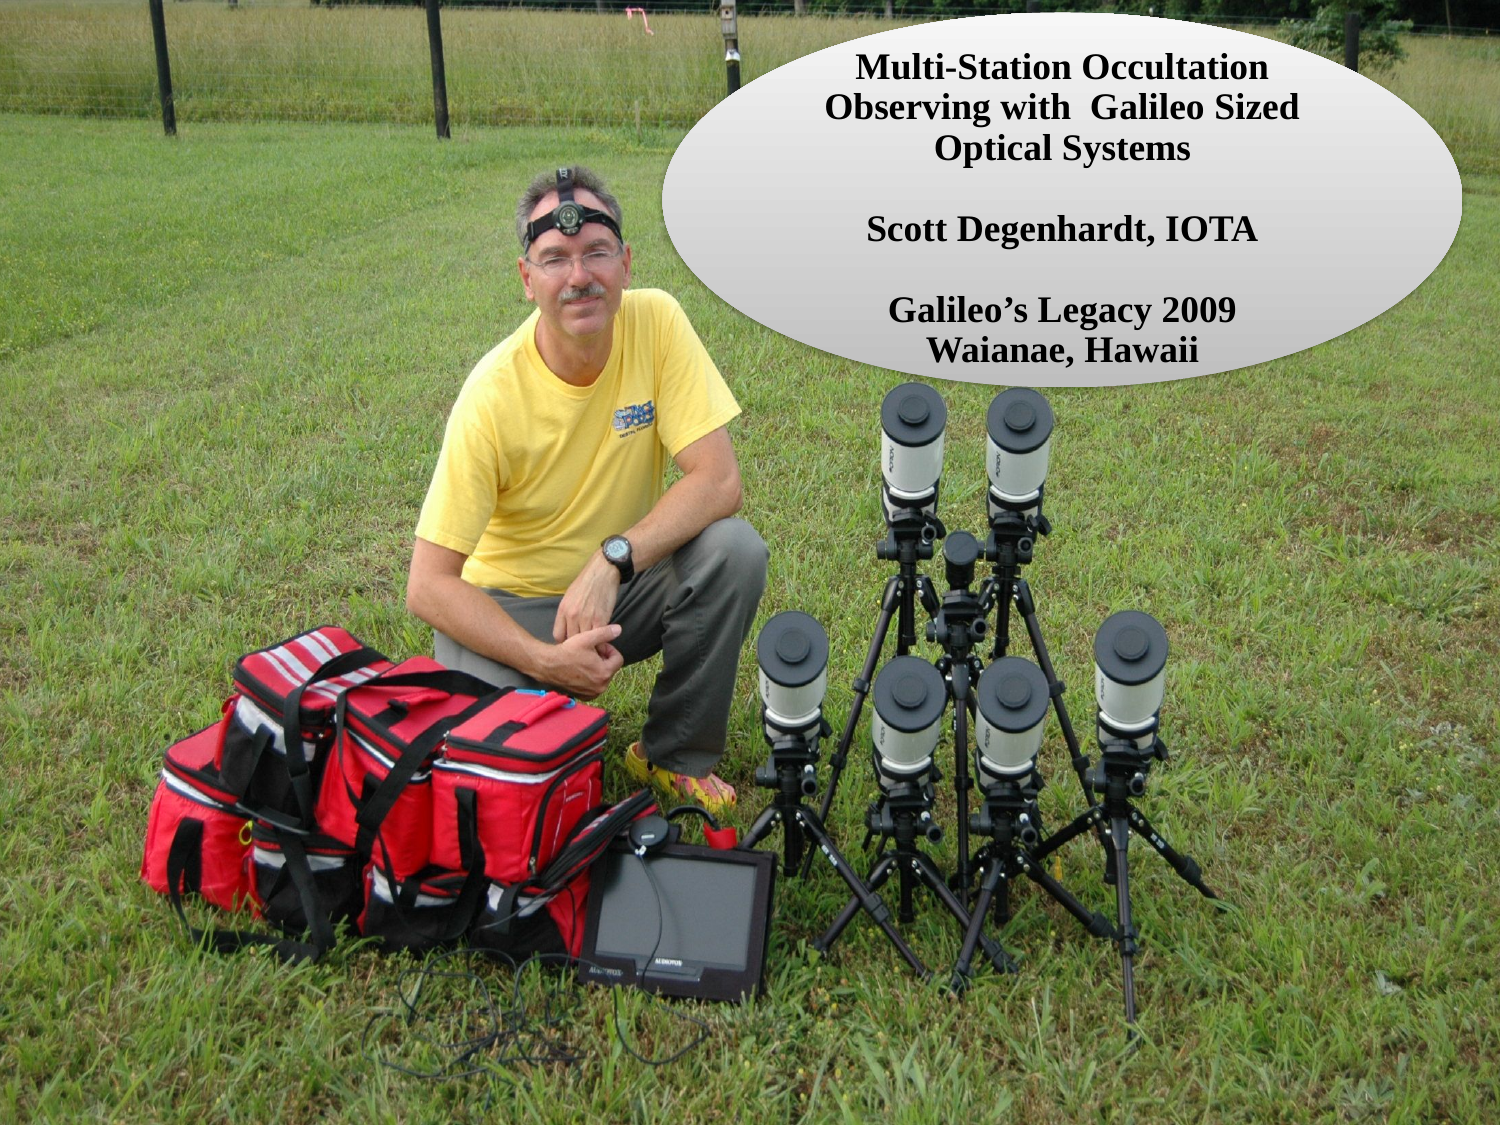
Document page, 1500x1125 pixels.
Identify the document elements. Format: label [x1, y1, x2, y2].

text_box [337, 0, 1500, 401]
picture [0, 0, 1500, 1125]
